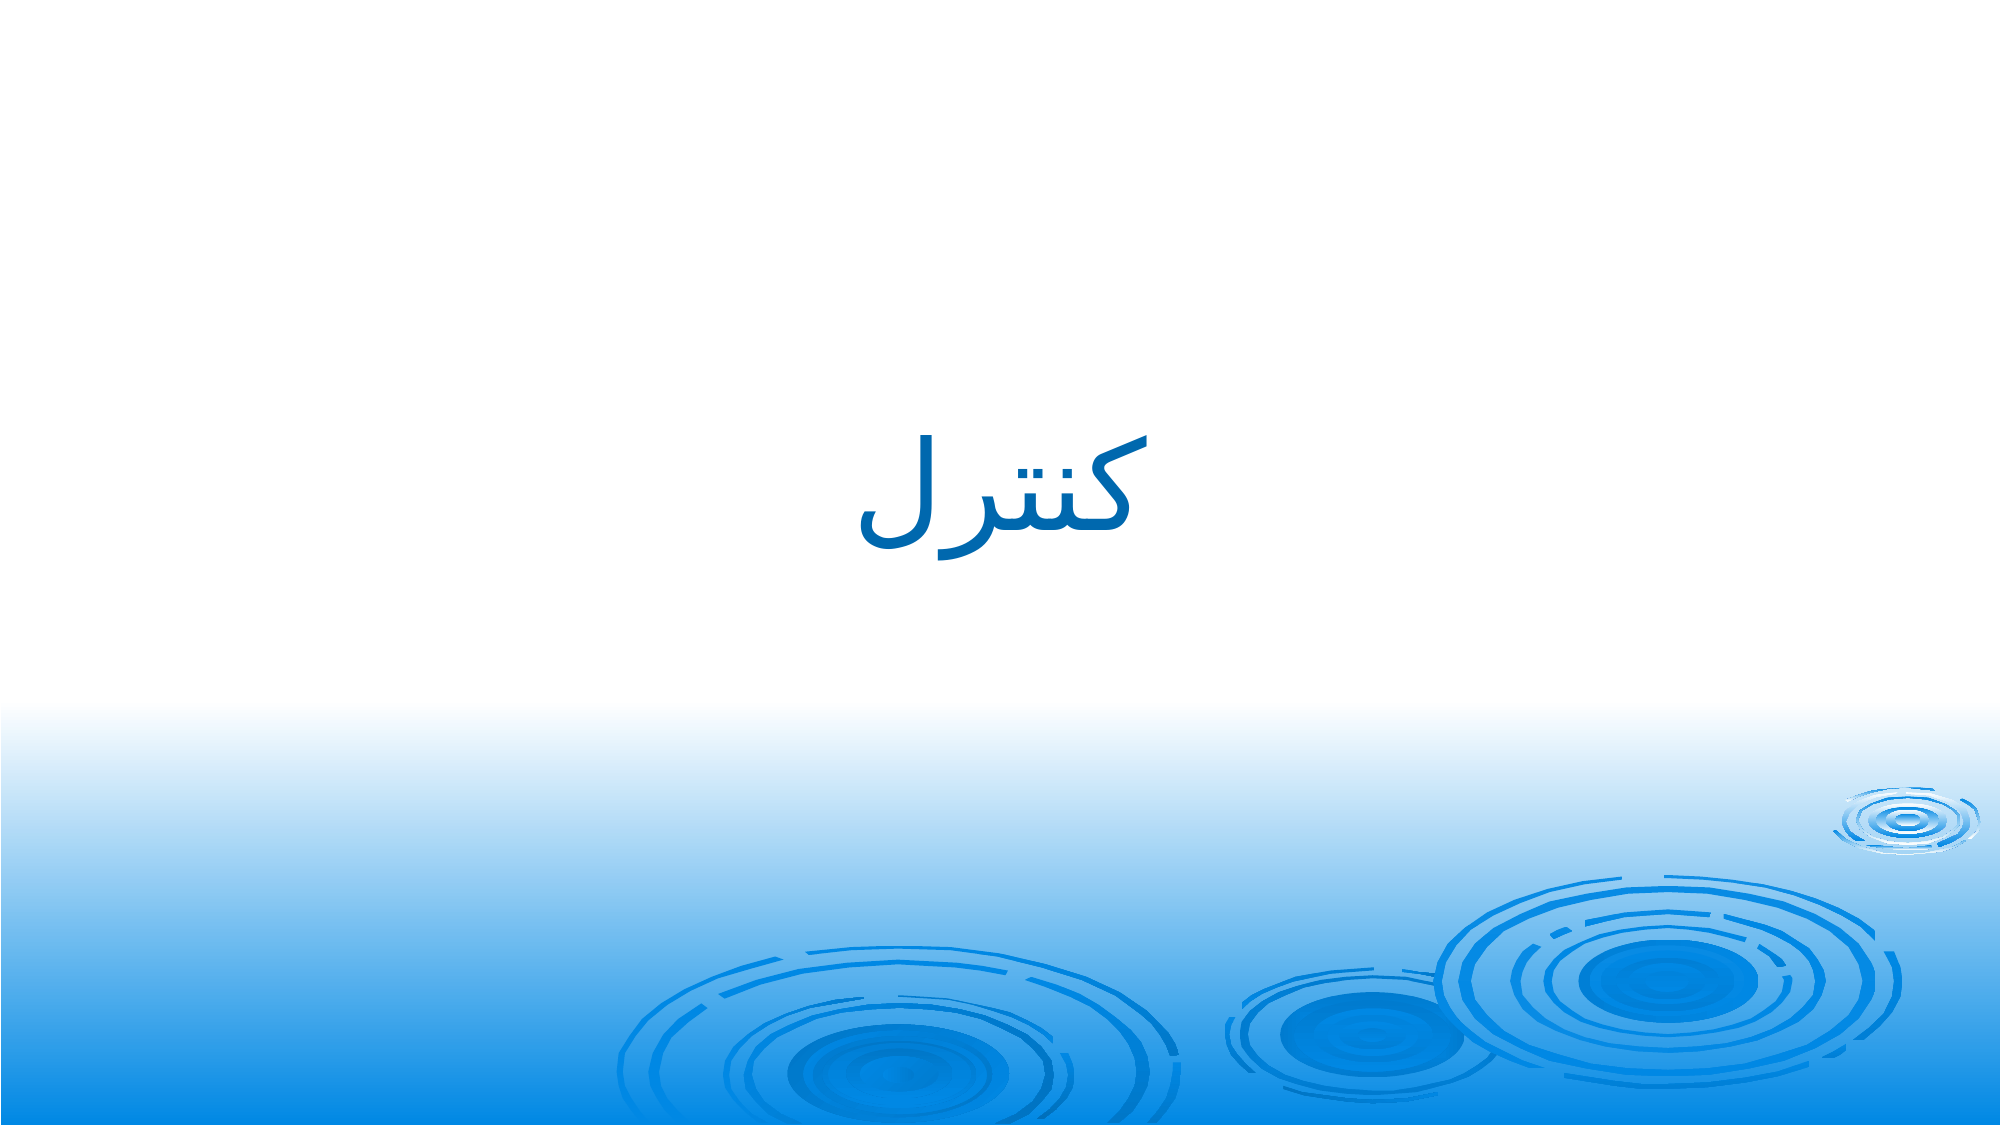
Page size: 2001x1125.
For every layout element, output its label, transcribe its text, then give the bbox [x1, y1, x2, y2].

title کنترل [149, 277, 1851, 563]
